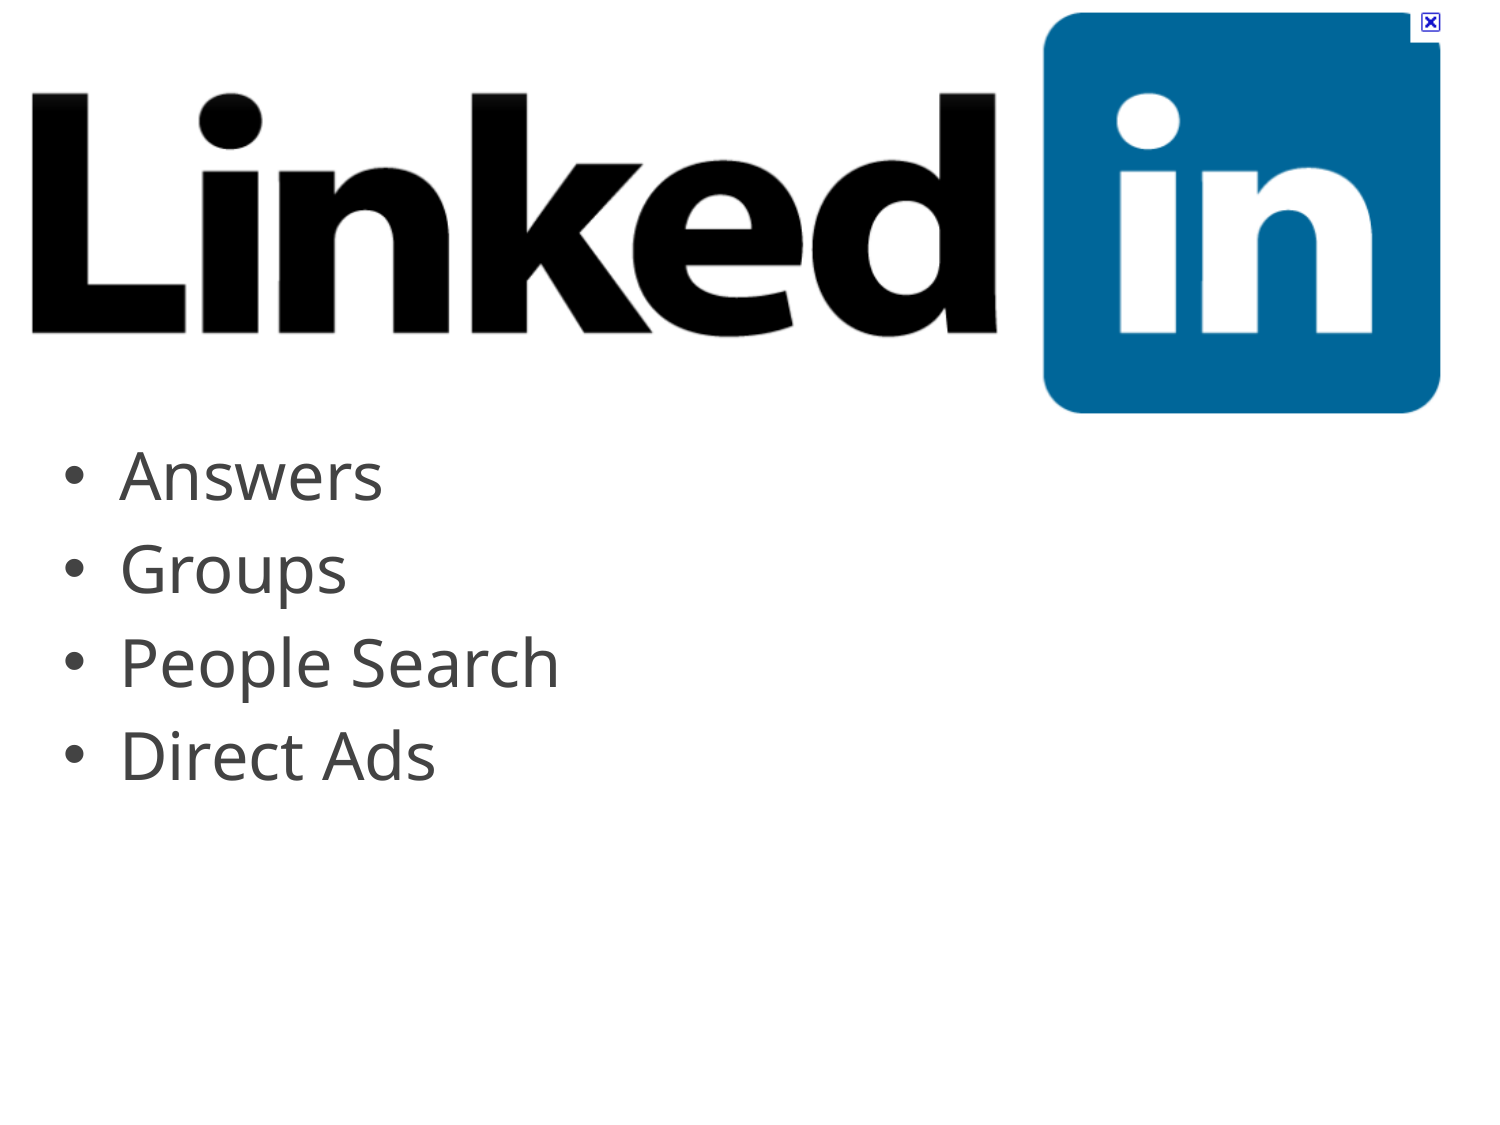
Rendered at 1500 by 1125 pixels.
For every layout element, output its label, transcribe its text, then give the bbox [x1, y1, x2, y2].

picture [14, 6, 1450, 419]
text_box Answers Groups People Search Direct Ads [48, 427, 1043, 855]
